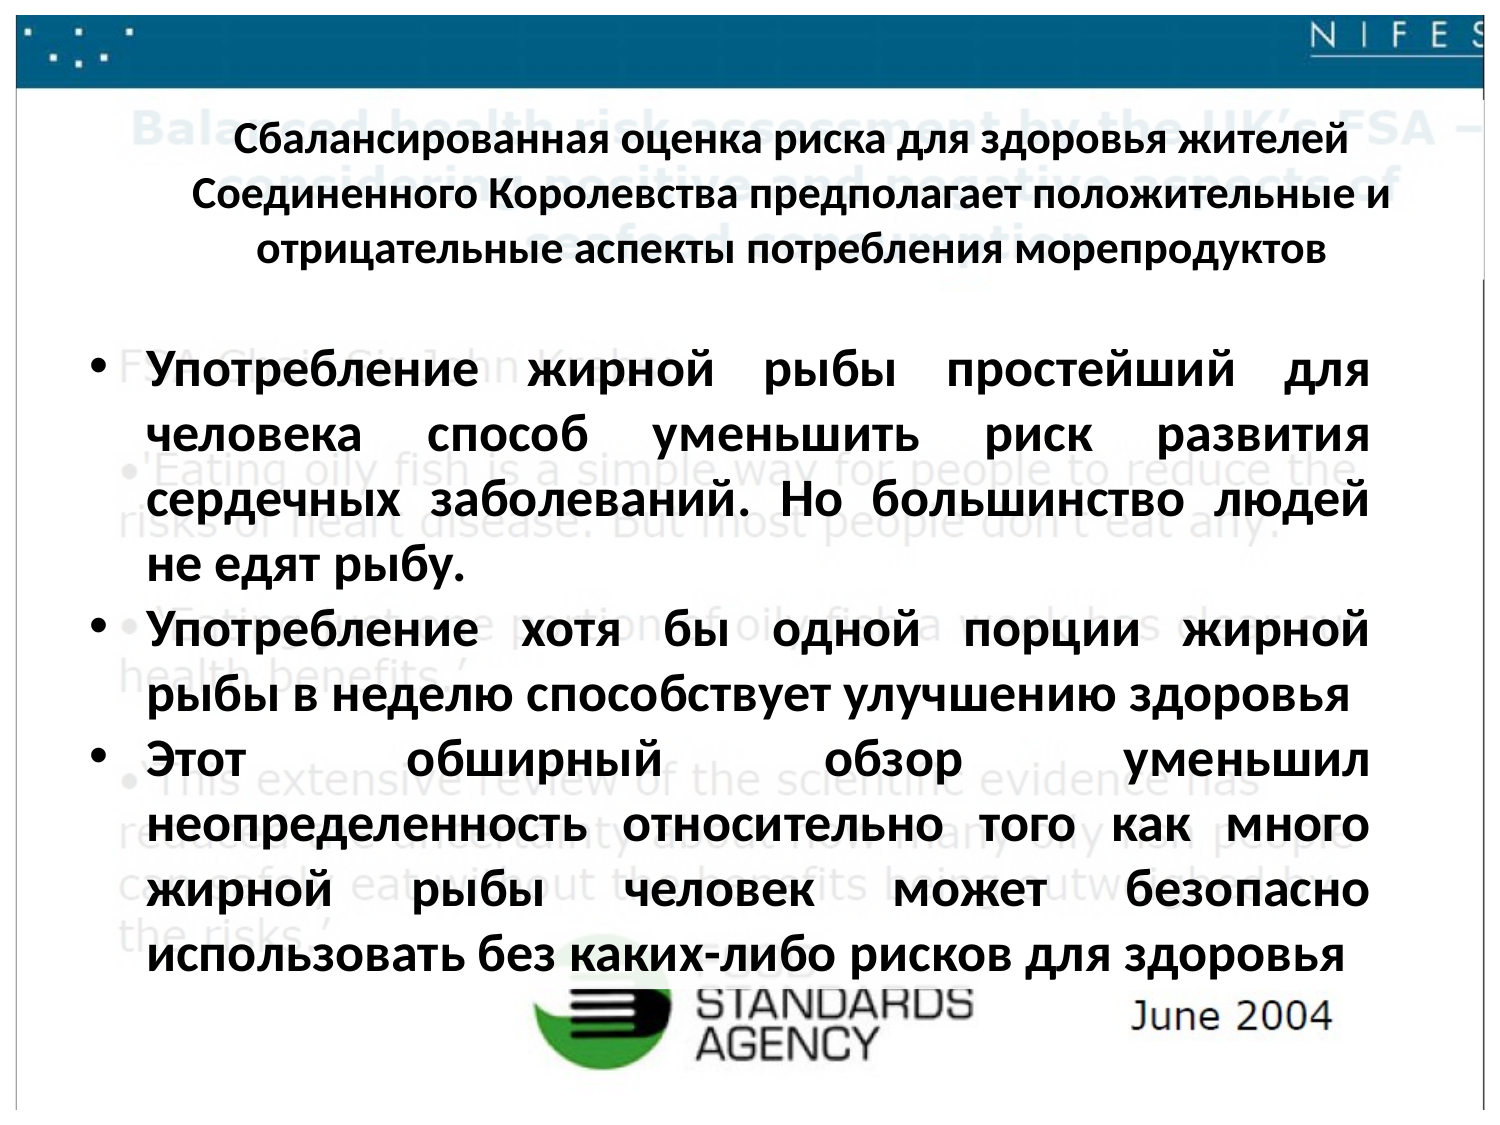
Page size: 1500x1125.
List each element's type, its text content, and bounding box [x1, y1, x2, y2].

text_box [15, 15, 1485, 1110]
text_box Употребление жирной рыбы простейший для человека способ уменьшить риск развития сердечных заболеваний. Но большинство людей не едят рыбу. Употребление хотя бы одной порции жирной рыбы в неделю способствует улучшению здоровья Этот обширный обзор уменьшил неопределенность относительно того как много жирной рыбы человек может безопасно использовать без каких-либо рисков для здоровья [75, 324, 1388, 990]
text_box Сбалансированная оценка риска для здоровья жителей Соединенного Королевства предполагает положительные и отрицательные аспекты потребления морепродуктов [99, 99, 1485, 280]
